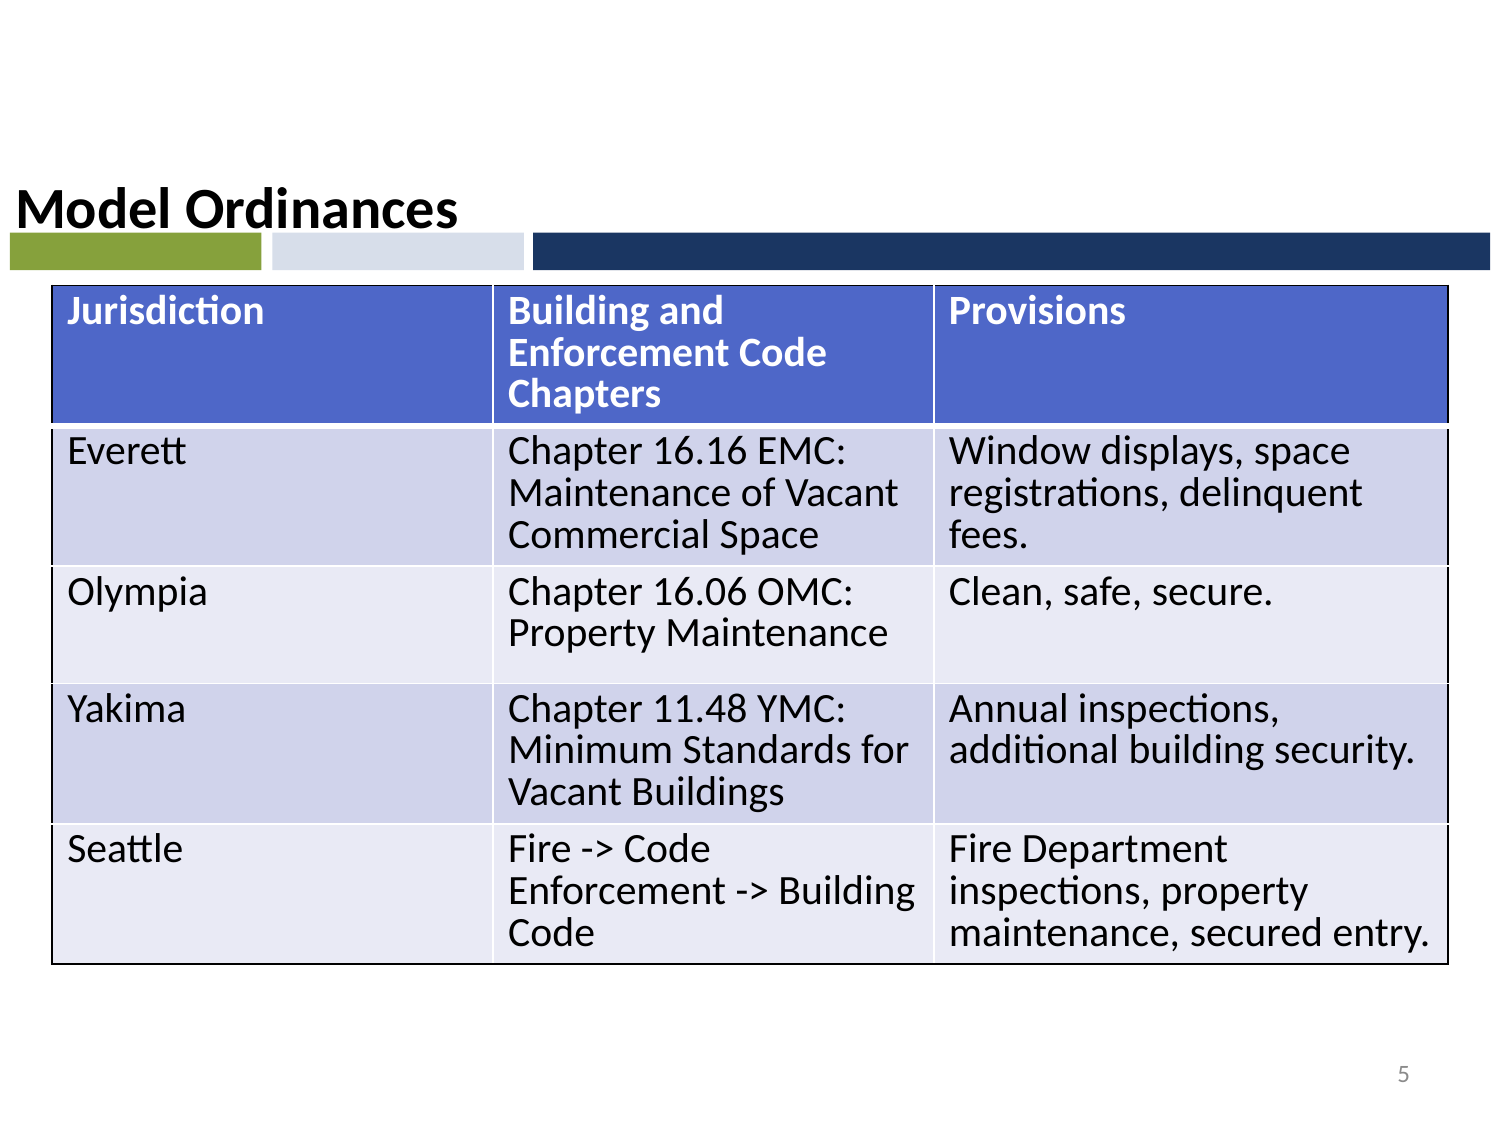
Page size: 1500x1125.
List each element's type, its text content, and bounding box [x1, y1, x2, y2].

slide_number 5 [1074, 1075, 1425, 1103]
table_header Building and Enforcement Code Chapters [494, 286, 933, 310]
table_header Jurisdiction [53, 286, 492, 423]
title Model Ordinances [0, 22, 1485, 248]
table_cell Seattle [53, 825, 63, 963]
table_header Provisions [935, 286, 1447, 310]
table_cell Olympia [53, 567, 63, 683]
table_cell Yakima [53, 684, 63, 823]
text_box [68, 311, 1450, 1068]
table_cell Everett [53, 429, 63, 565]
